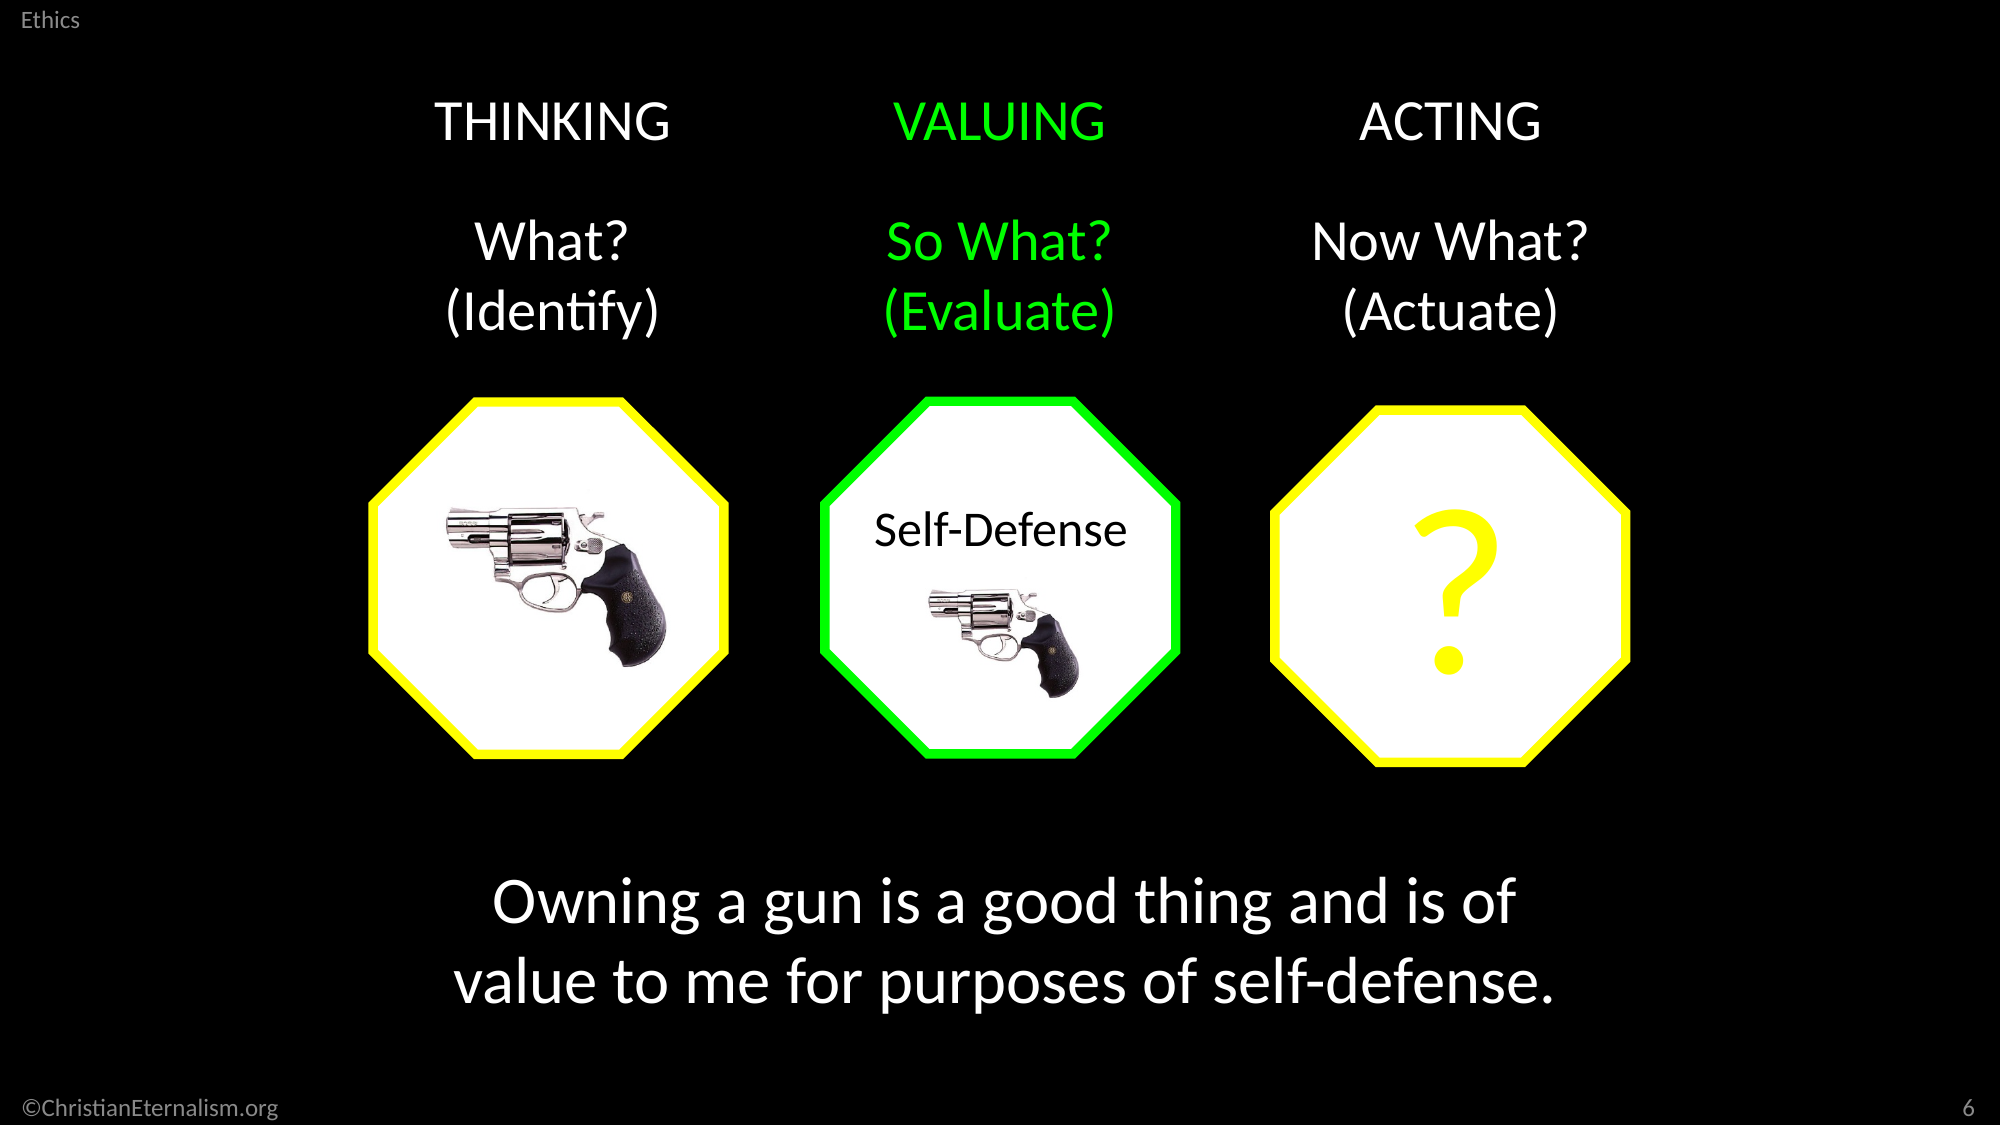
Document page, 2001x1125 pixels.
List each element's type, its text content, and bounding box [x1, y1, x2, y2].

text_box [884, 711, 1116, 754]
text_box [856, 489, 1146, 703]
text_box [1274, 410, 1626, 763]
picture [424, 489, 676, 674]
text_box THINKING What? (Identify) [419, 74, 686, 350]
text_box [373, 402, 724, 755]
text_box ? [1385, 426, 1526, 729]
slide_number 6 [1937, 1087, 2000, 1125]
text_box [824, 401, 1176, 678]
text_box ACTING Now What? (Actuate) [1296, 75, 1606, 350]
text_box VALUING So What? (Evaluate) [867, 74, 1133, 350]
footer ©ChristianEternalism.org [0, 1087, 300, 1125]
text_box Owning a gun is a good thing and is of value to me for purposes of self-defense. [342, 849, 1668, 1025]
